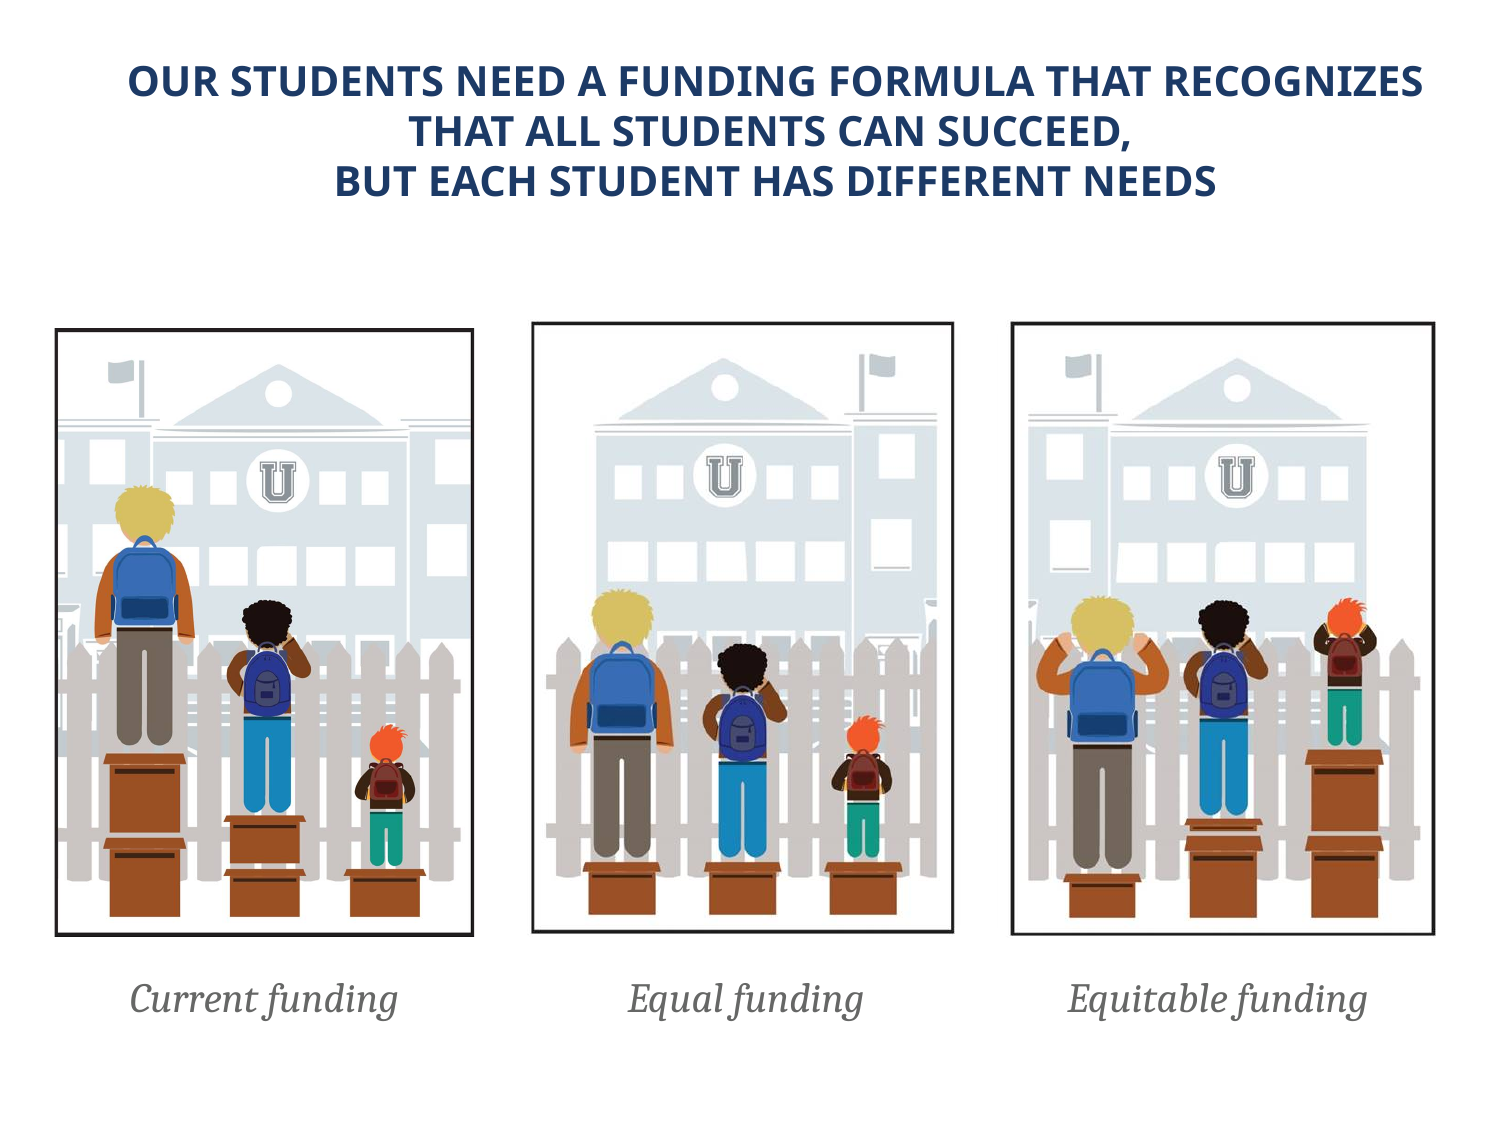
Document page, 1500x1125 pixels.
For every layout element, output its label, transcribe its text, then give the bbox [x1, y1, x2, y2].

text_box Current funding [115, 963, 414, 1028]
picture [997, 289, 1439, 940]
text_box Equal funding [612, 963, 880, 1028]
text_box Equitable funding [1052, 963, 1384, 1028]
picture [54, 328, 475, 937]
title OUR STUDENTS NEED A FUNDING FORMULA THAT RECOGNIZES THAT ALL STUDENTS CAN SUCCEED, BUT EACH STUDENT HAS DIFFERENT NEEDS [69, 46, 1482, 235]
picture [527, 289, 961, 937]
